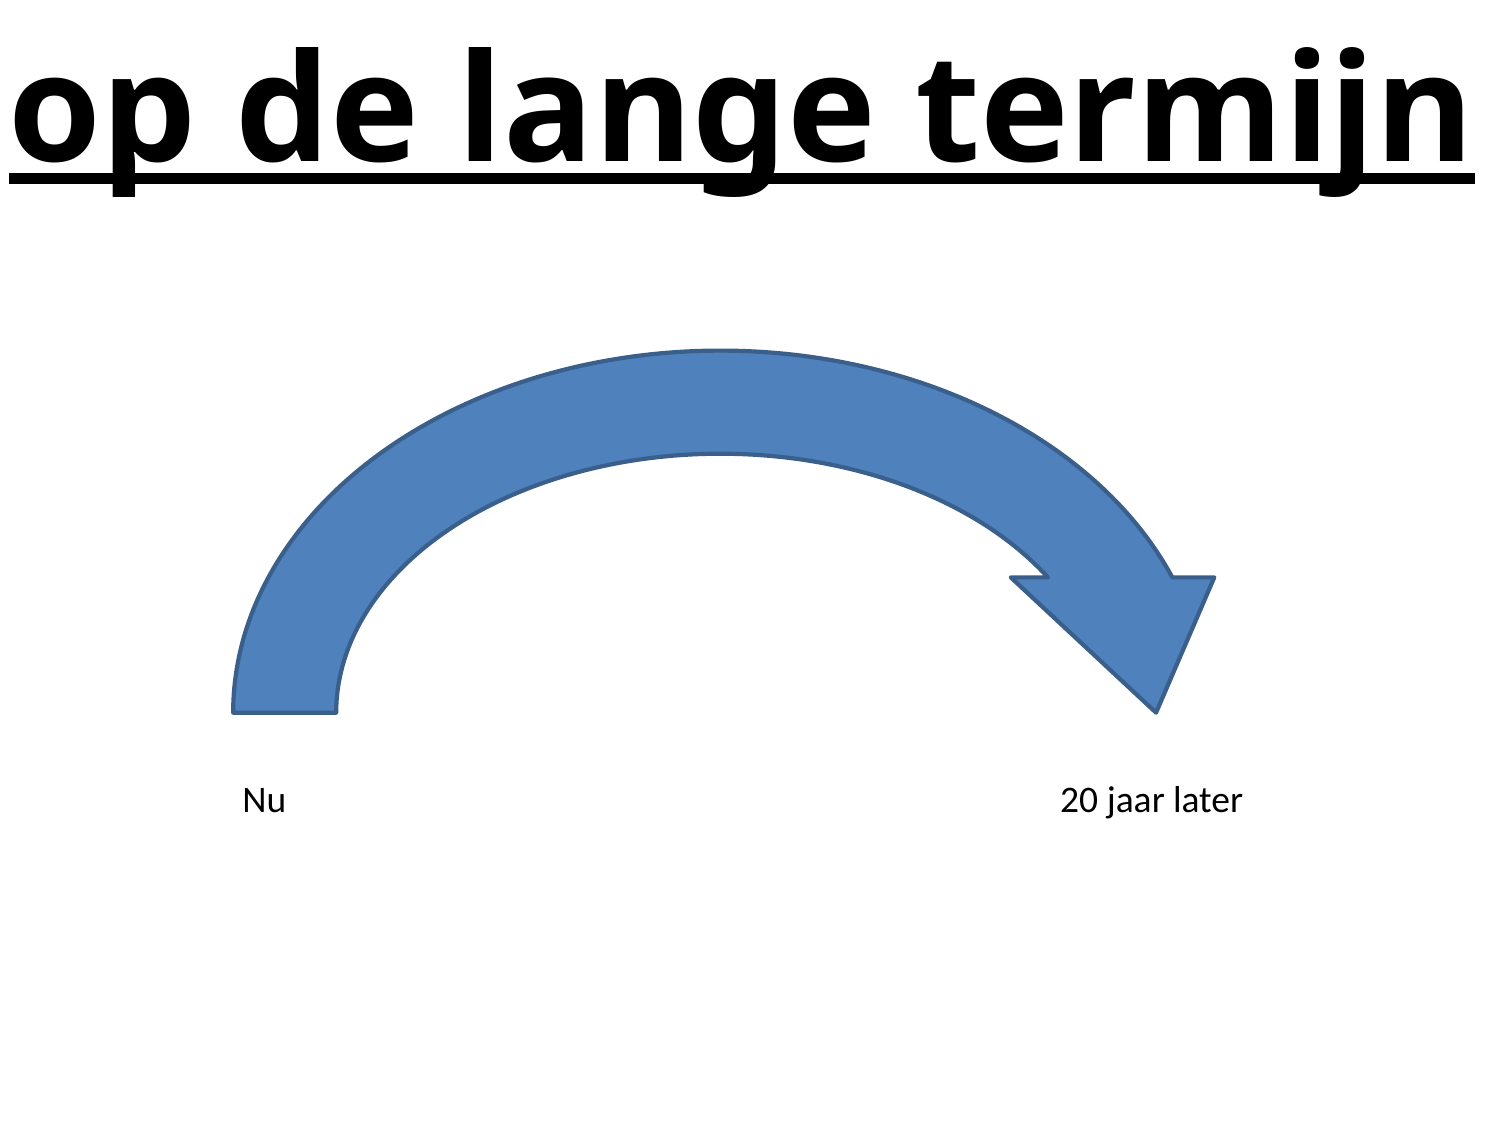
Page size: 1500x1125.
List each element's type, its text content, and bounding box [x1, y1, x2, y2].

text_box op de lange termijn [0, 4, 1500, 199]
text_box Nu 20 jaar later [227, 768, 1346, 828]
text_box [231, 348, 1217, 715]
